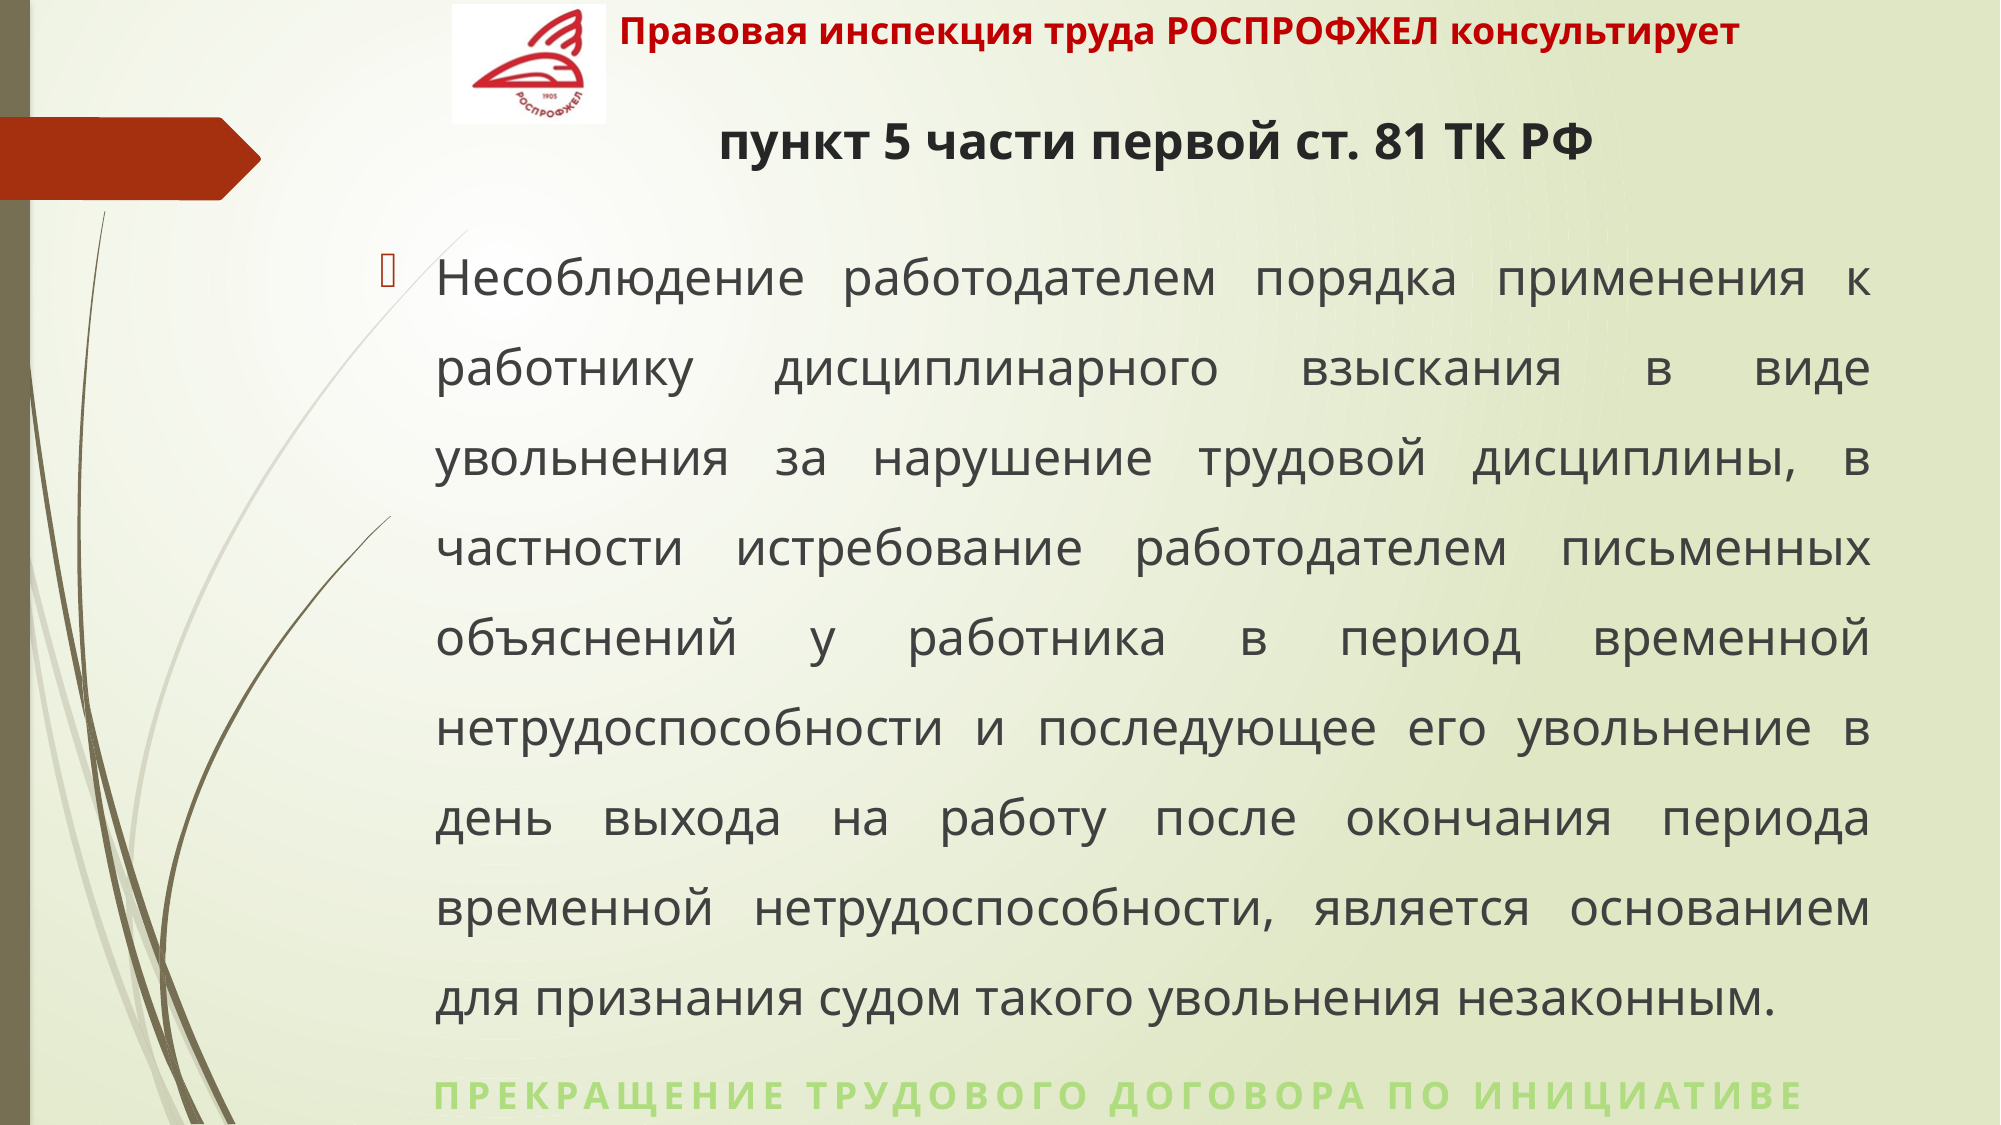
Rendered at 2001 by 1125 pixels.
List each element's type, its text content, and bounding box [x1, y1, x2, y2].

text_box Правовая инспекция труда РОСПРОФЖЕЛ консультирует [472, 0, 1888, 105]
text_box прекращение трудового договора по инициативе работодателя [241, 1064, 2000, 1125]
picture [452, 3, 606, 124]
title пункт 5 части первой ст. 81 ТК РФ [425, 102, 1888, 192]
list Несоблюдение работодателем порядка применения к работнику дисциплинарного взыскания в виде увольнения за нарушение трудовой дисциплины, в частности истребование работодателем письменных объяснений у работника в период временной нетрудоспособности и последующее его увольнение в день выхода на работу после окончания периода временной нетрудоспособности, является основанием для признания судом такого увольнения незаконным. [364, 208, 1888, 1044]
